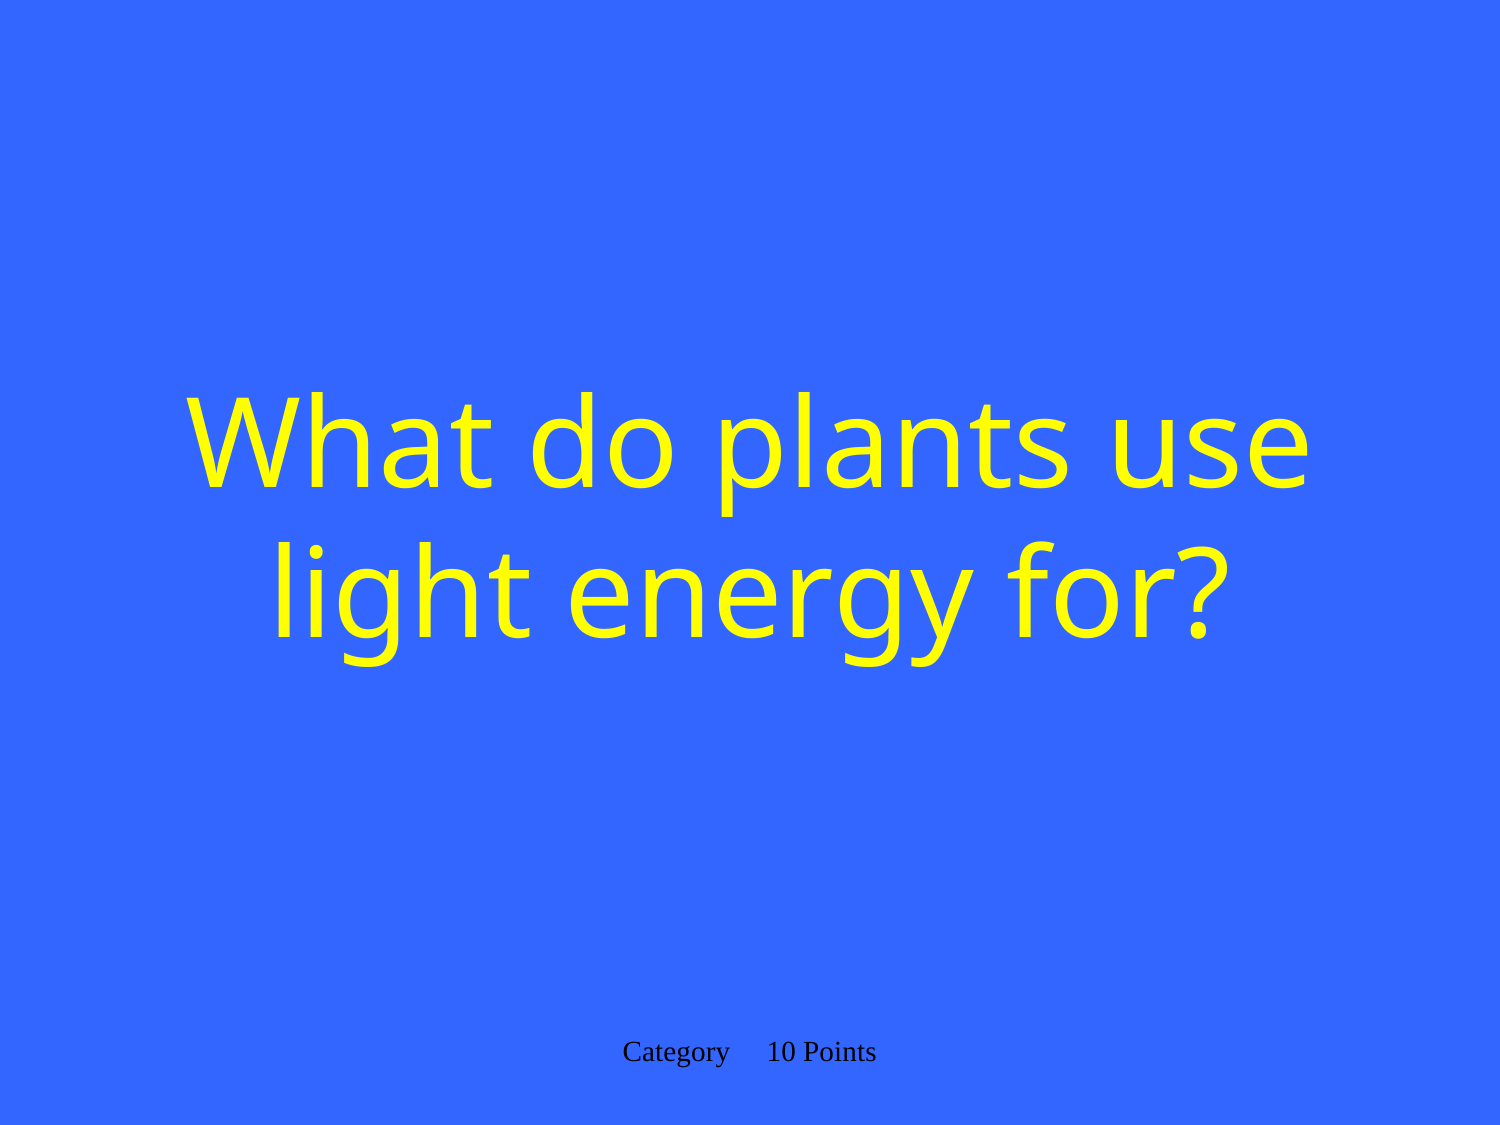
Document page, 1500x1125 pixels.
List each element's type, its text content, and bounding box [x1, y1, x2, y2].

footer Category 10 Points [512, 1024, 988, 1101]
title What do plants use light energy for? [112, 99, 1388, 926]
